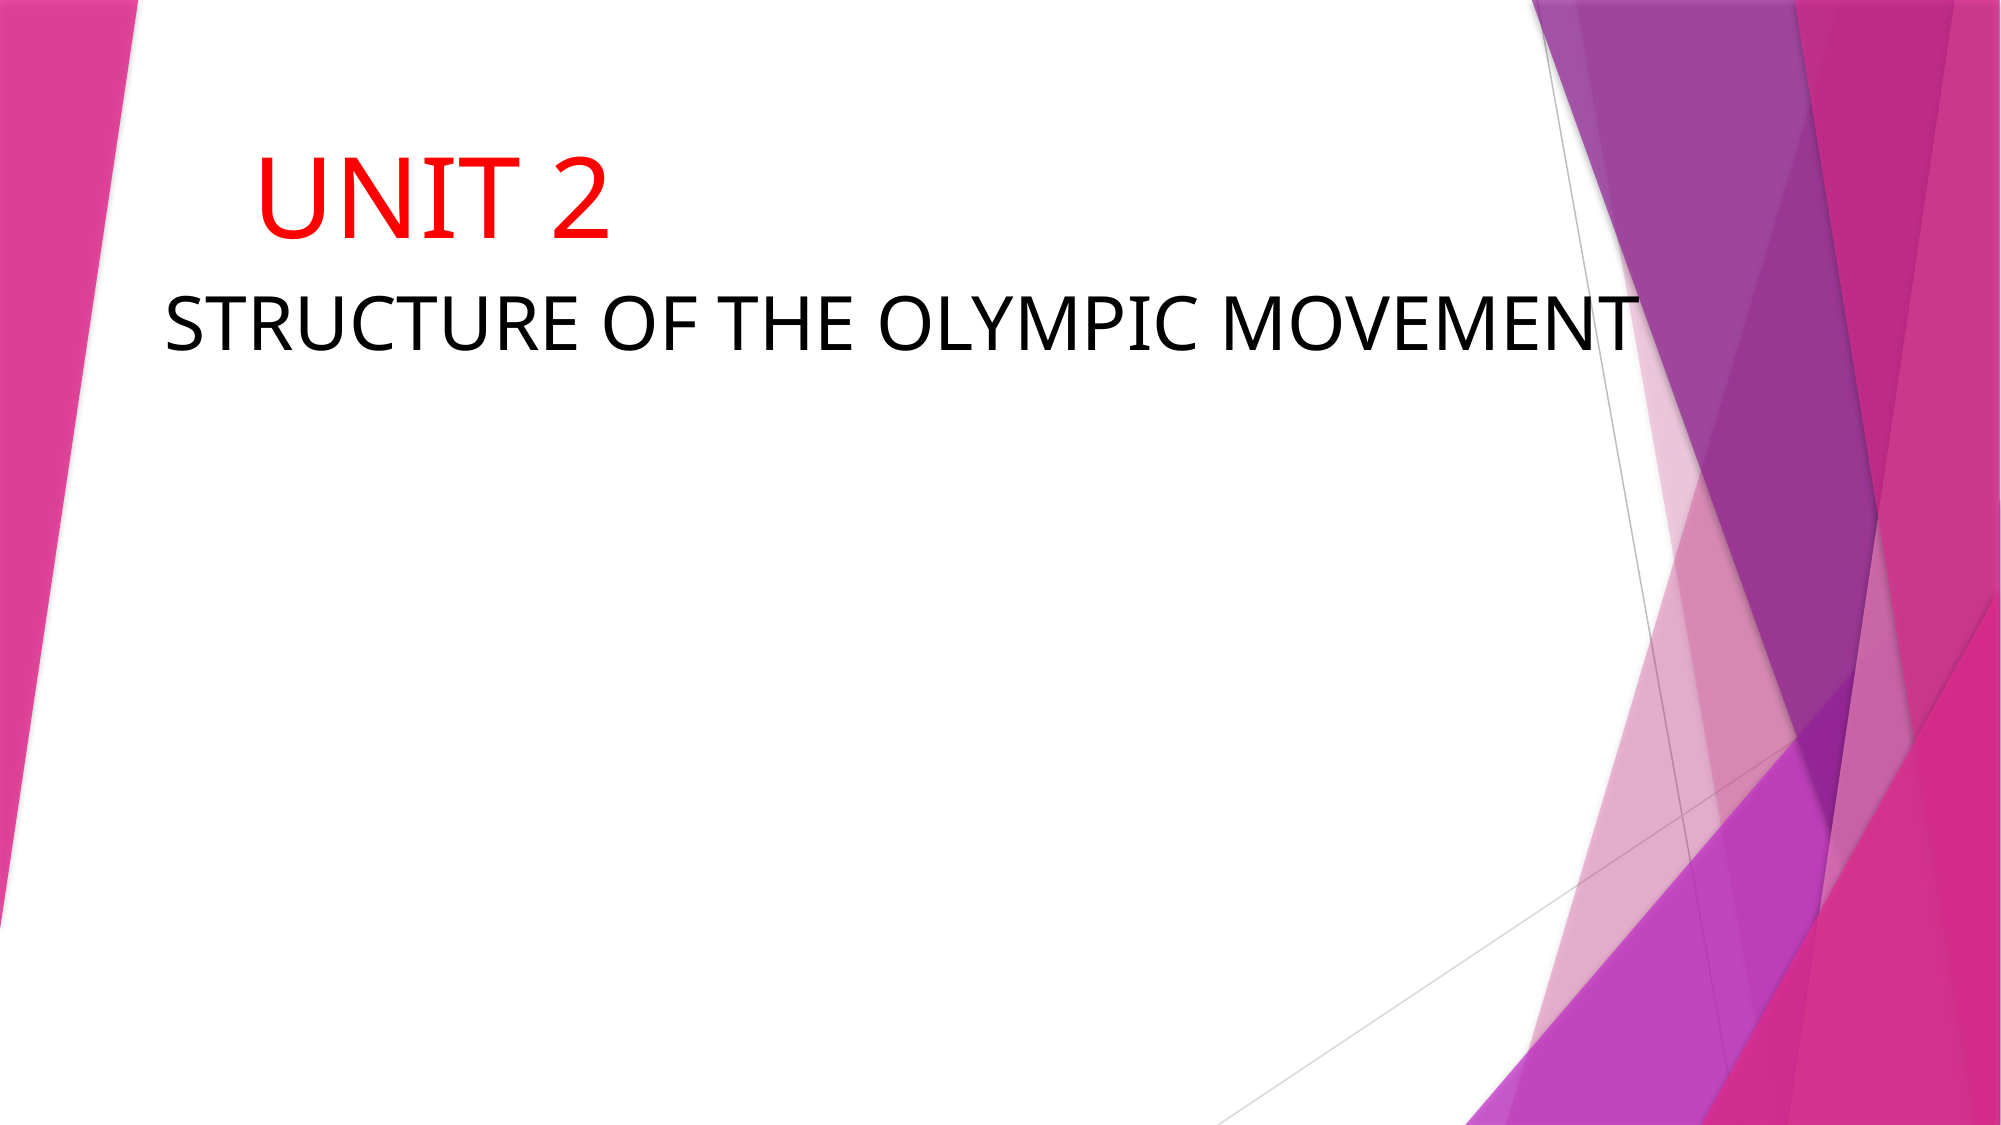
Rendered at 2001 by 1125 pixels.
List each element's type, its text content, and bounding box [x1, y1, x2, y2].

subtitle STRUCTURE OF THE OLYMPIC MOVEMENT [149, 268, 1688, 876]
title UNIT 2 [237, 110, 1512, 268]
